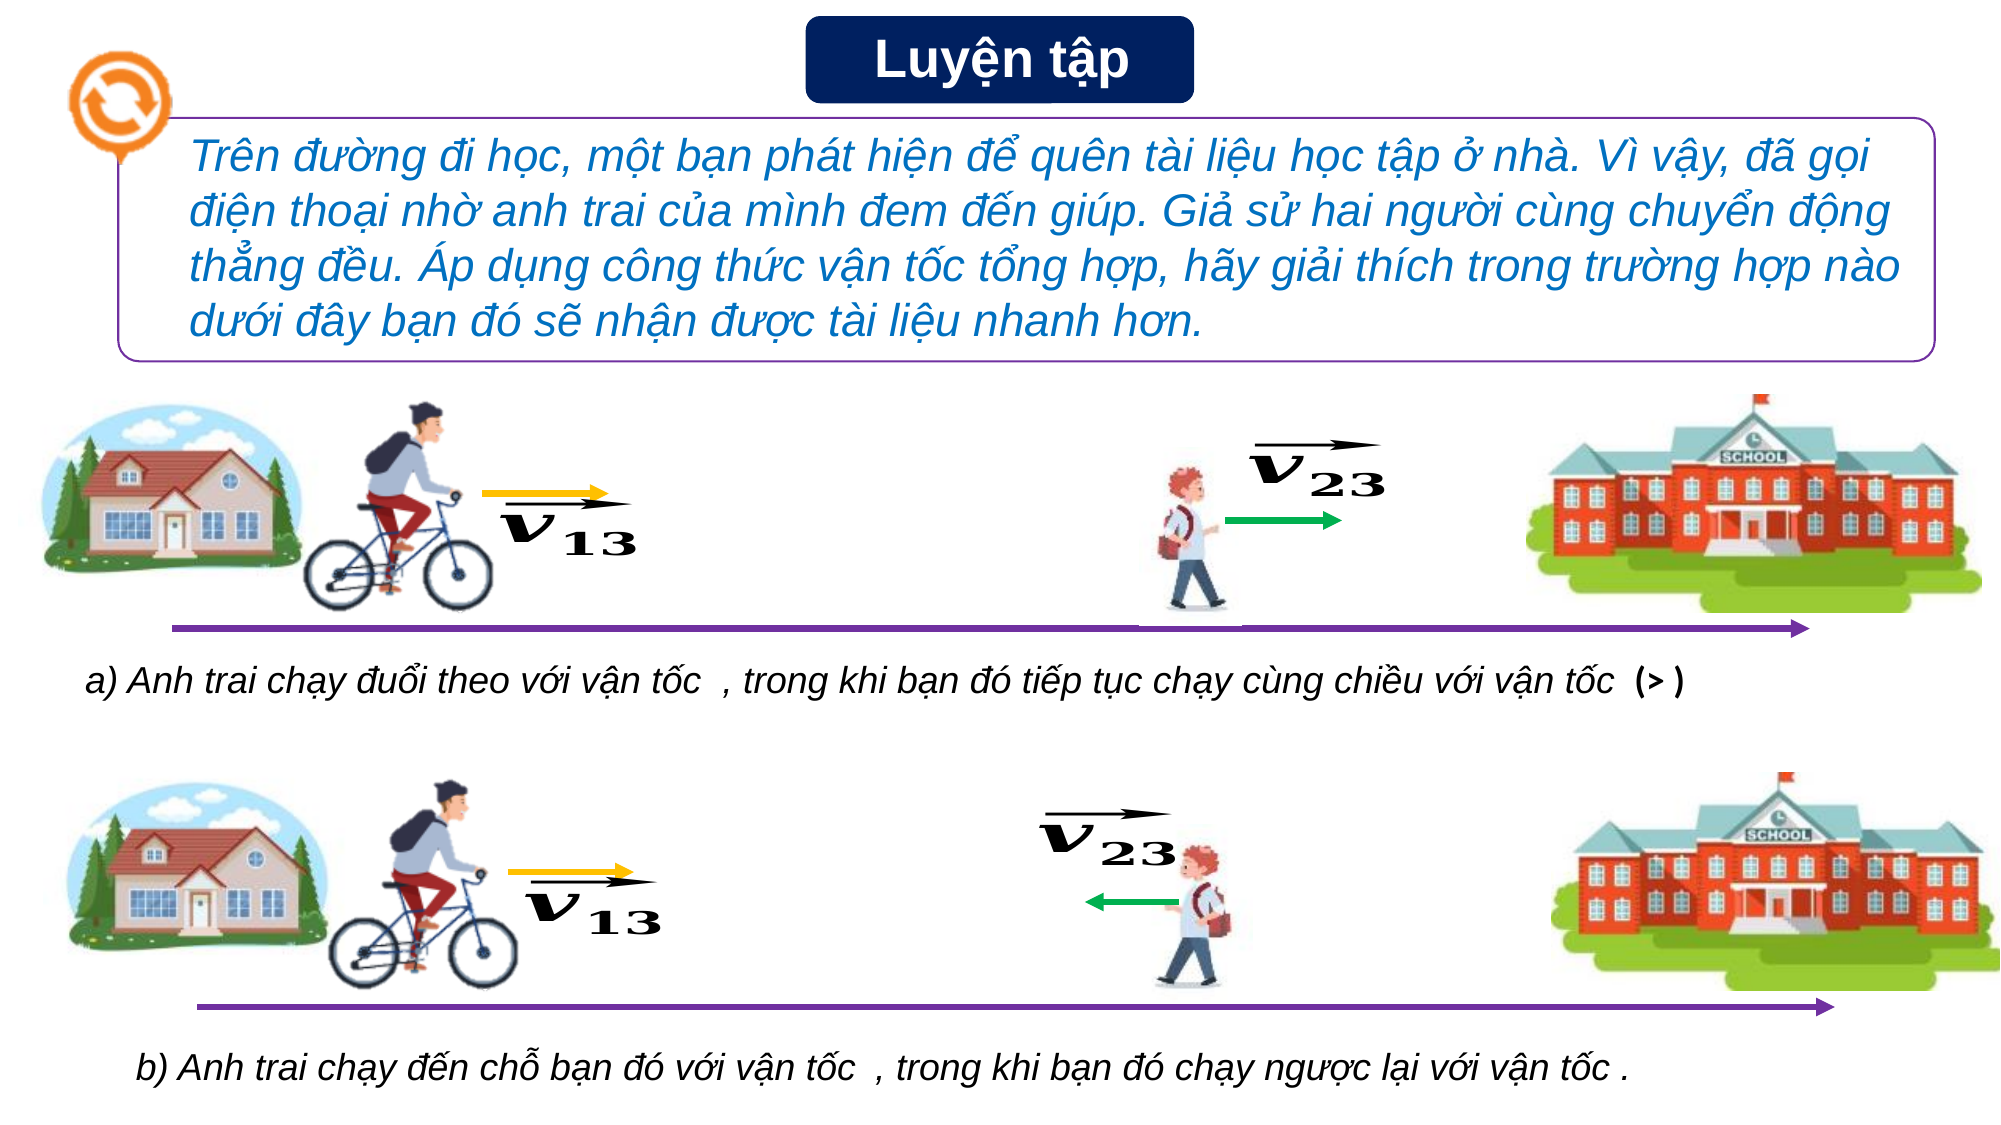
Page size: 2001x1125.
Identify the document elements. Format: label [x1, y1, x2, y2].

text_box [117, 116, 1936, 363]
text_box [18, 376, 1982, 629]
text_box [43, 754, 2000, 1007]
text_box [805, 15, 1195, 104]
picture [65, 44, 177, 171]
text_box [1921, 117, 1935, 130]
